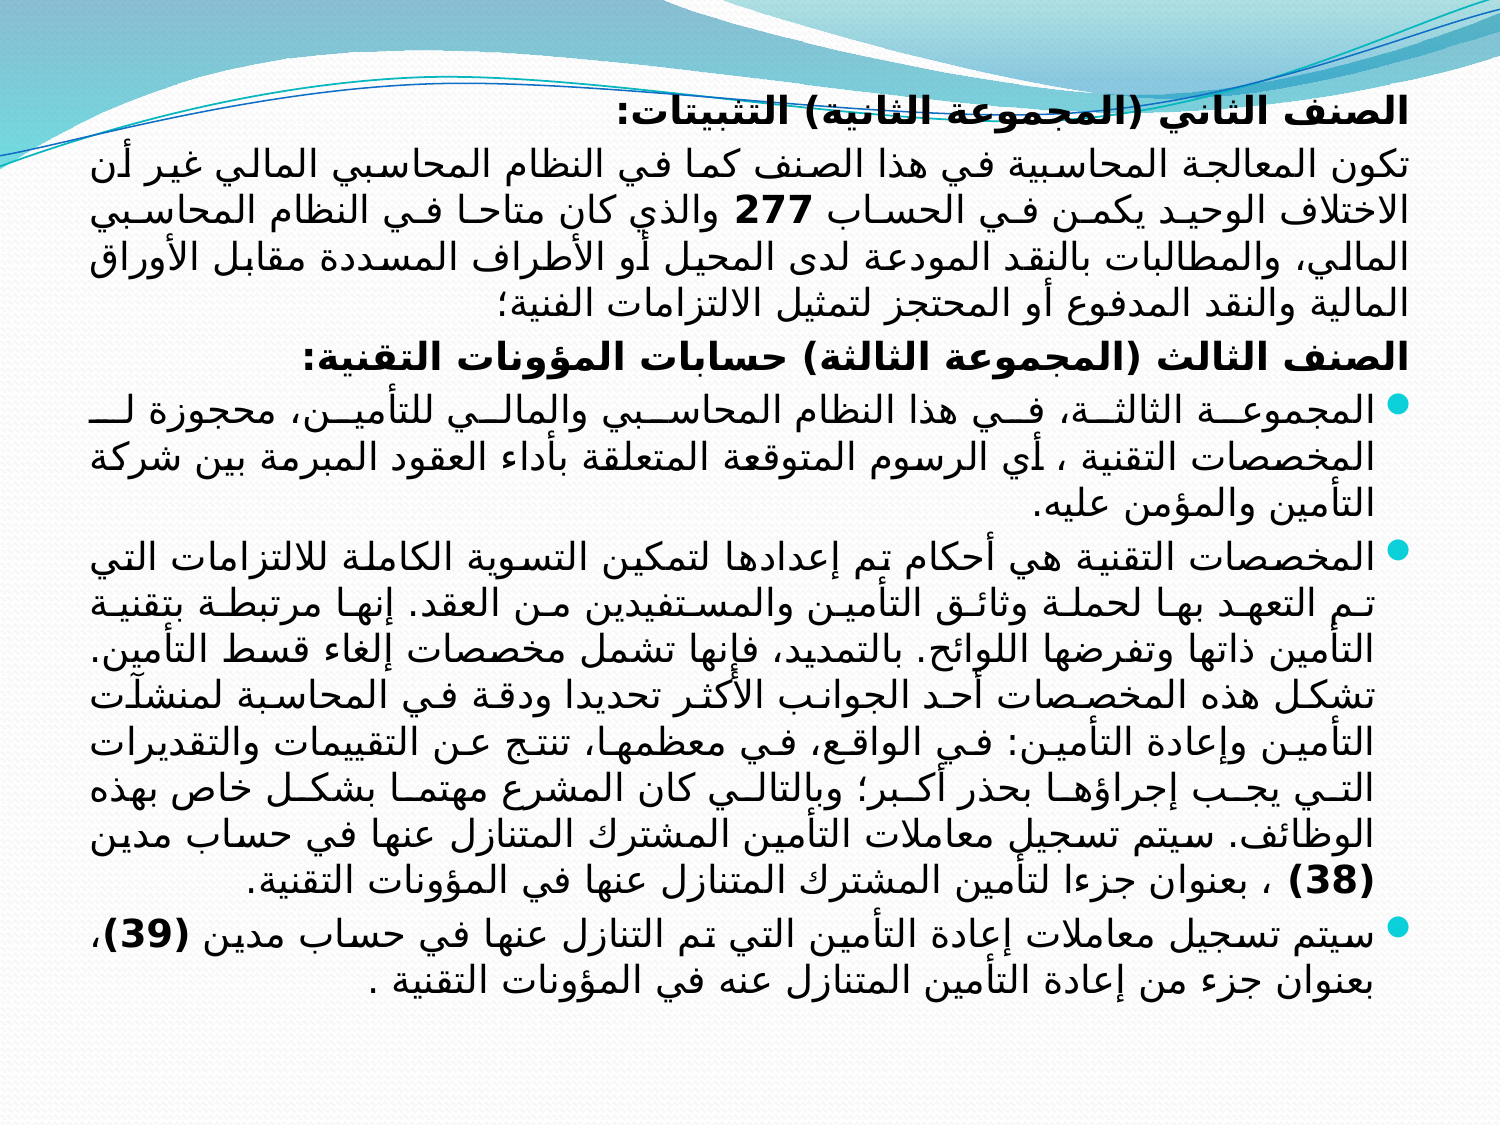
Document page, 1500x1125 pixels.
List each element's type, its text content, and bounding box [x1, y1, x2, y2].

list الصنف الثاني (المجموعة الثانية) التثبيتات: تكون المعالجة المحاسبية في هذا الصنف كما في النظام المحاسبي المالي غير أن الاختلاف الوحيد يكمن في الحساب 277 والذي كان متاحا في النظام المحاسبي المالي، والمطالبات بالنقد المودعة لدى المحيل أو الأطراف المسددة مقابل الأوراق المالية والنقد المدفوع أو المحتجز لتمثيل الالتزامات الفنية؛ الصنف الثالث (المجموعة الثالثة) حسابات المؤونات التقنية: المجموعة الثالثة، في هذا النظام المحاسبي والمالي للتأمين، محجوزة لـ المخصصات التقنية ، أي الرسوم المتوقعة المتعلقة بأداء العقود المبرمة بين شركة التأمين والمؤمن عليه. المخصصات التقنية هي أحكام تم إعدادها لتمكين التسوية الكاملة للالتزامات التي تم التعهد بها لحملة وثائق التأمين والمستفيدين من العقد. إنها مرتبطة بتقنية التأمين ذاتها وتفرضها اللوائح. بالتمديد، فإنها تشمل مخصصات إلغاء قسط التأمين. تشكل هذه المخصصات أحد الجوانب الأكثر تحديدا ودقة في المحاسبة لمنشآت التأمين وإعادة التأمين: في الواقع، في معظمها، تنتج عن التقييمات والتقديرات التي يجب إجراؤها بحذر أكبر؛ وبالتالي كان المشرع مهتما بشكل خاص بهذه الوظائف. سيتم تسجيل معاملات التأمين المشترك المتنازل عنها في حساب مدين (38) ، بعنوان جزءا لتأمين المشترك المتنازل عنها في المؤونات التقنية. سيتم تسجيل معاملات إعادة التأمين التي تم التنازل عنها في حساب مدين (39)، بعنوان جزء من إعادة التأمين المتنازل عنه في المؤونات التقنية . [75, 78, 1425, 1038]
